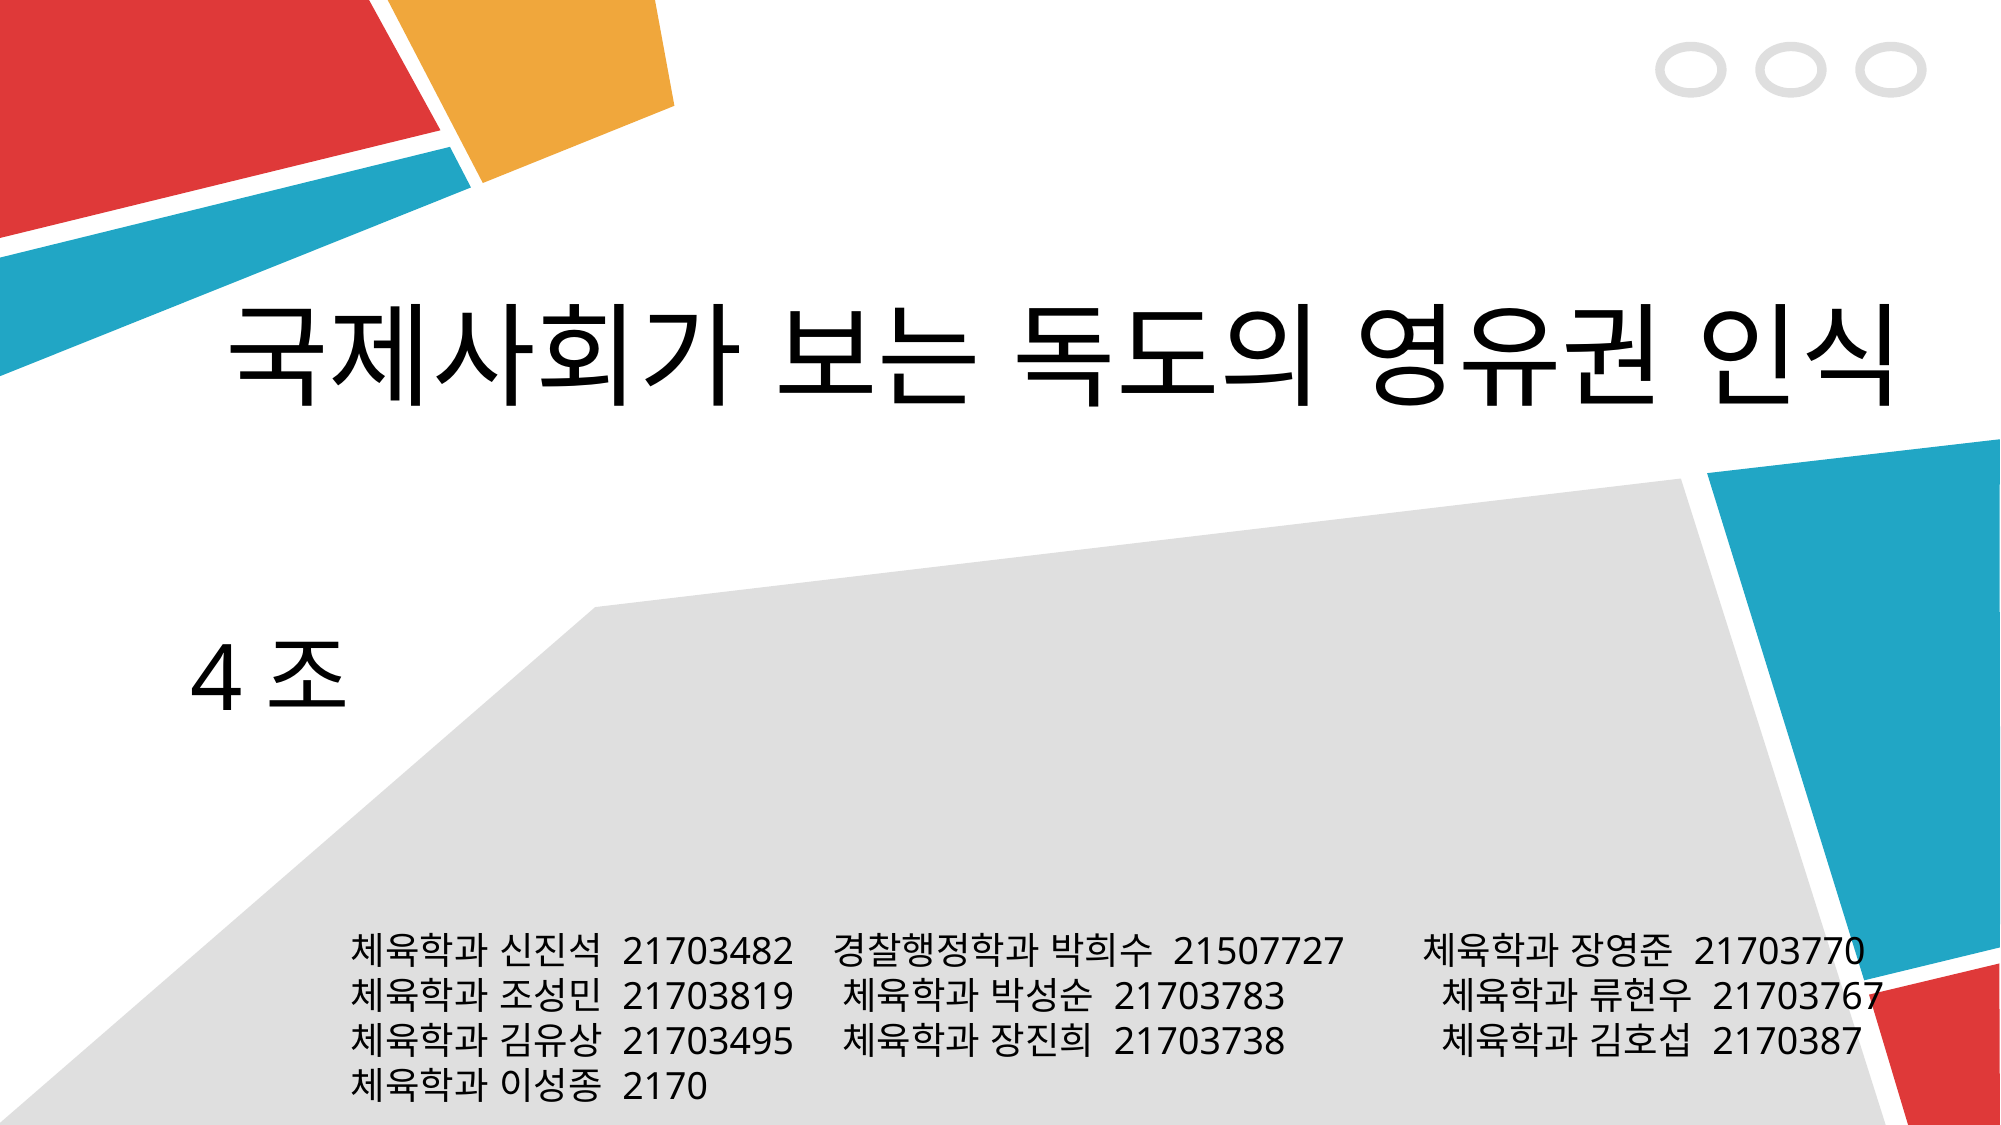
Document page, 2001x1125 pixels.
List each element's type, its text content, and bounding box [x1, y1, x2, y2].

text_box 체육학과 신진석 21703482 경찰행정학과 박희수 21507727 체육학과 장영준 21703770 체육학과 조성민 21703819 체육학과 박성순 21703783 체육학과 류현우 21703767 체육학과 김유상 21703495 체육학과 장진희 21703738 체육학과 김호섭 2170387 체육학과 이성종 2170 [335, 890, 2000, 1125]
text_box 국제사회가 보는 독도의 영유권 인식 [210, 277, 1919, 428]
text_box 4조 [85, 568, 455, 780]
